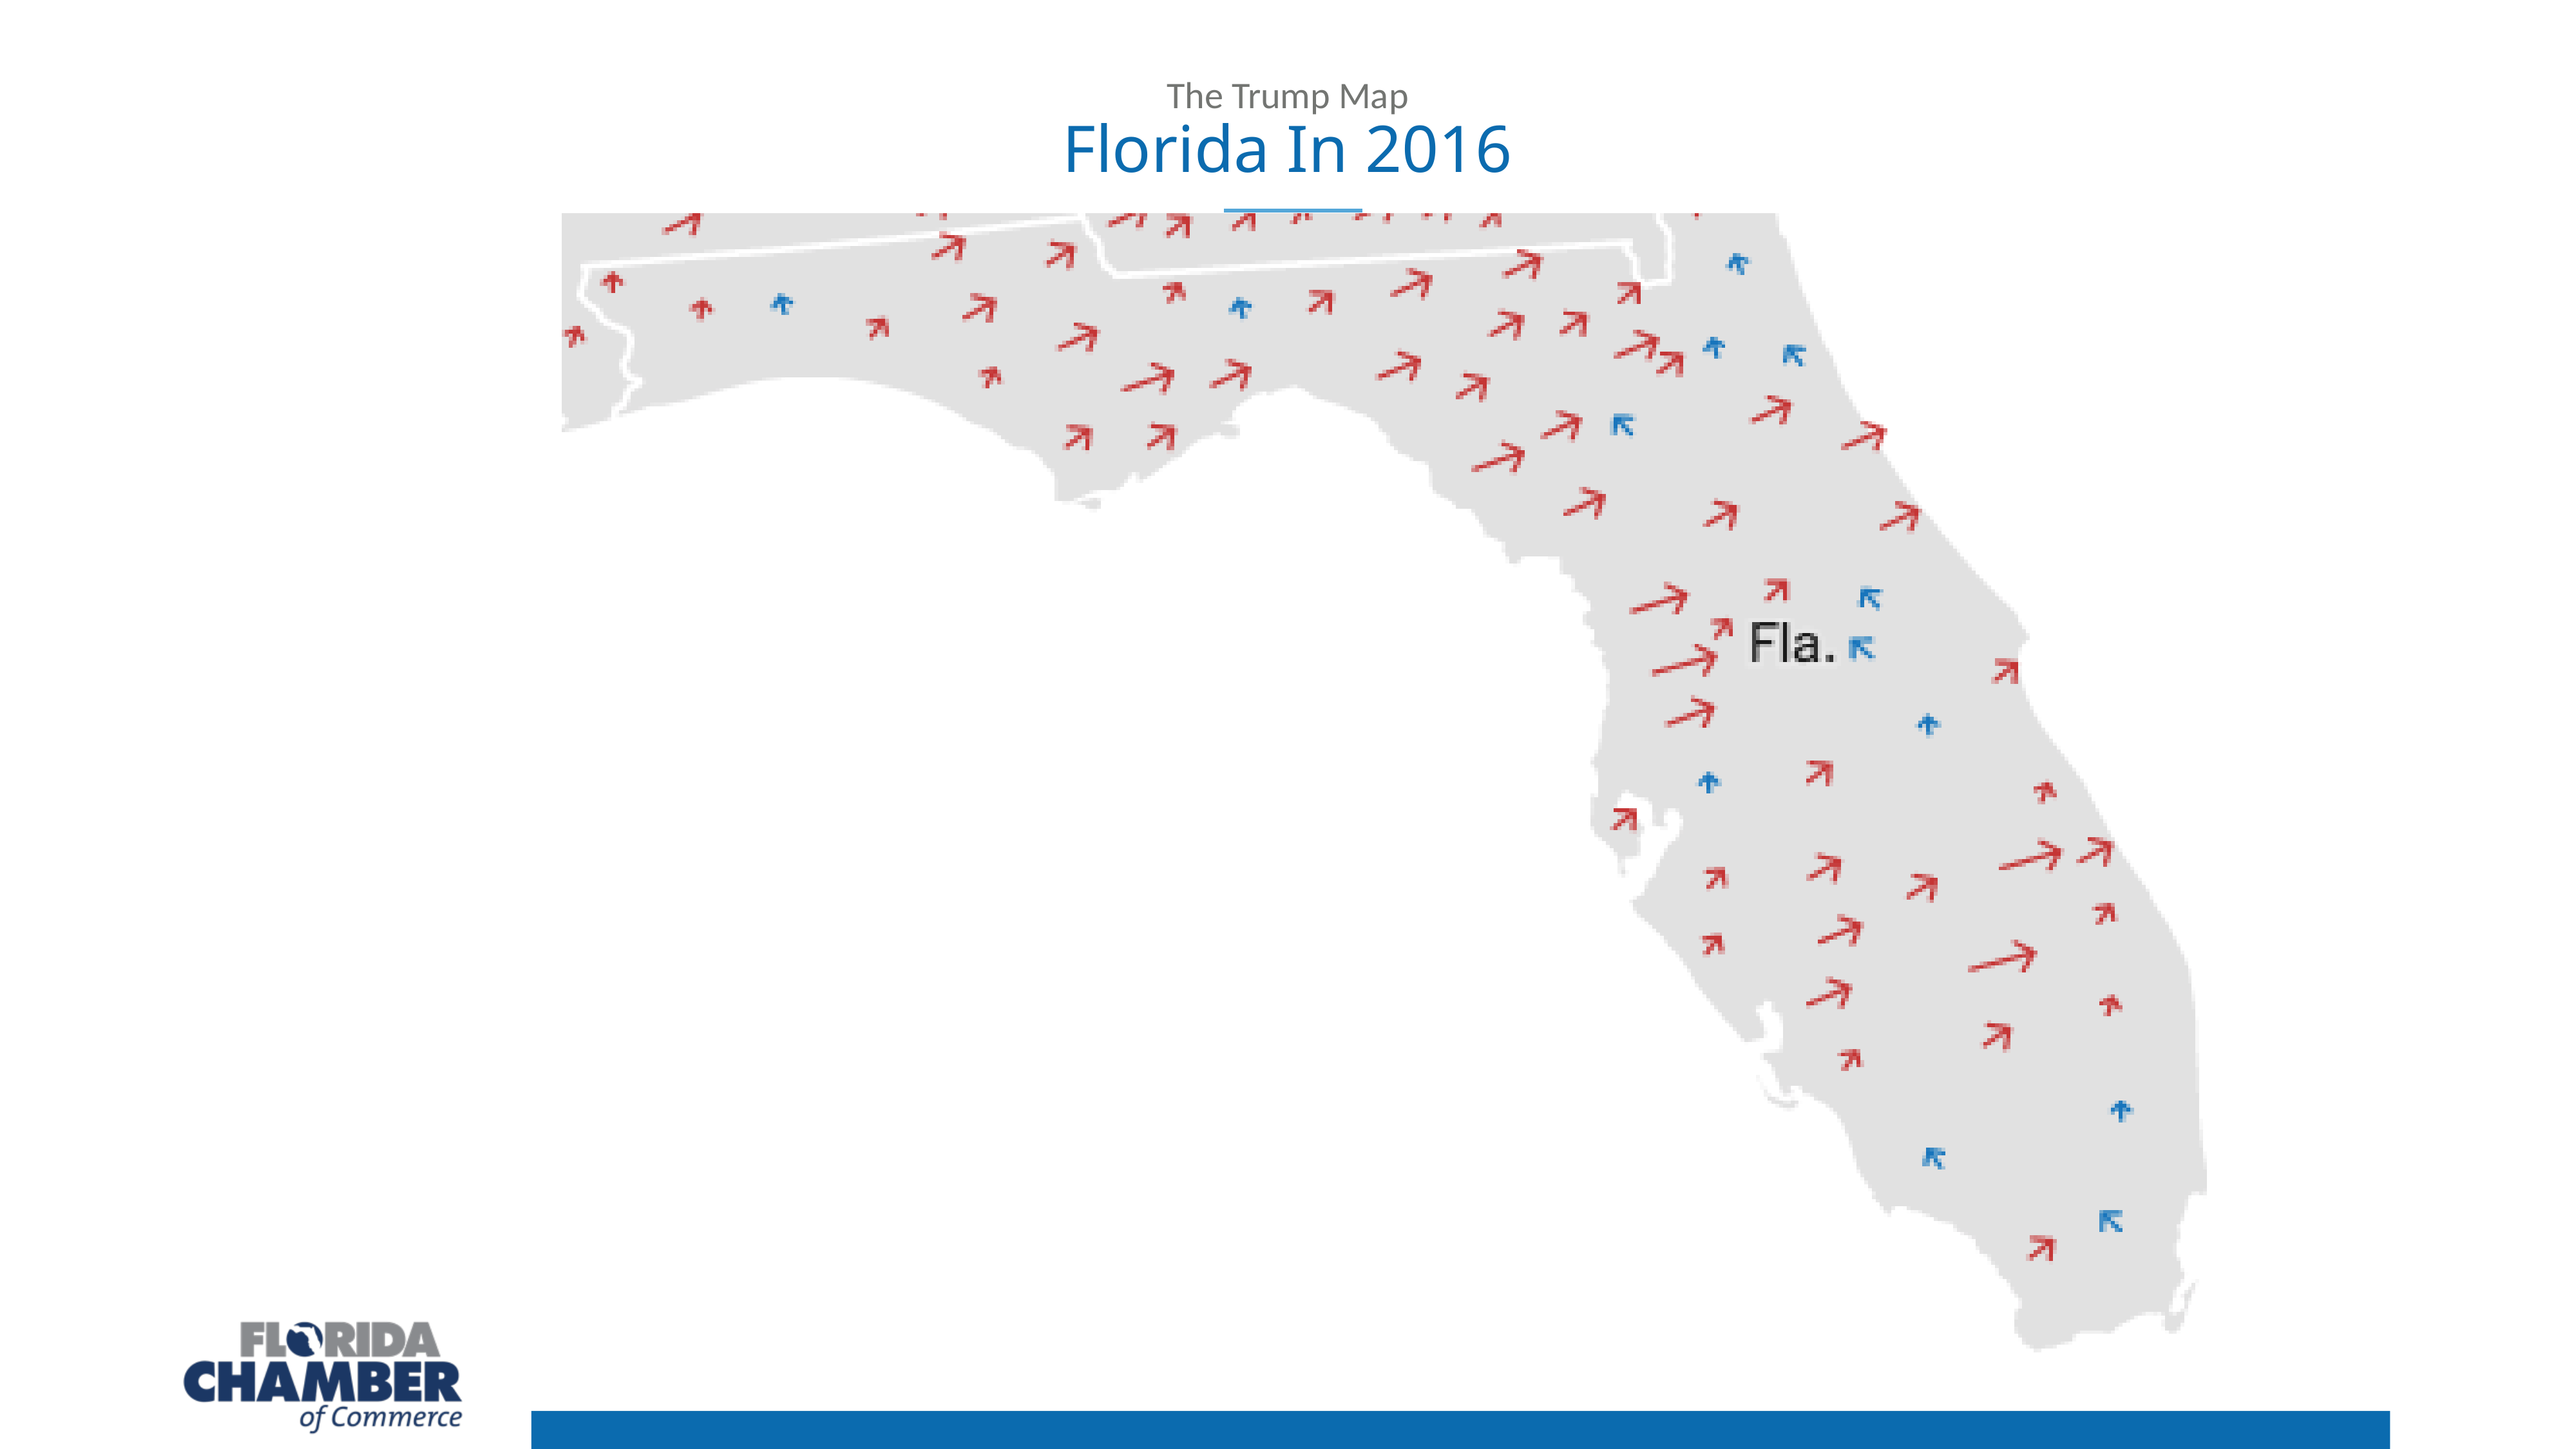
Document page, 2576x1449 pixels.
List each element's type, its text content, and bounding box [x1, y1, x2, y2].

picture [561, 211, 2226, 1378]
picture [177, 1309, 470, 1446]
text_box The Trump Map Florida In 2016 [1053, 71, 1523, 191]
